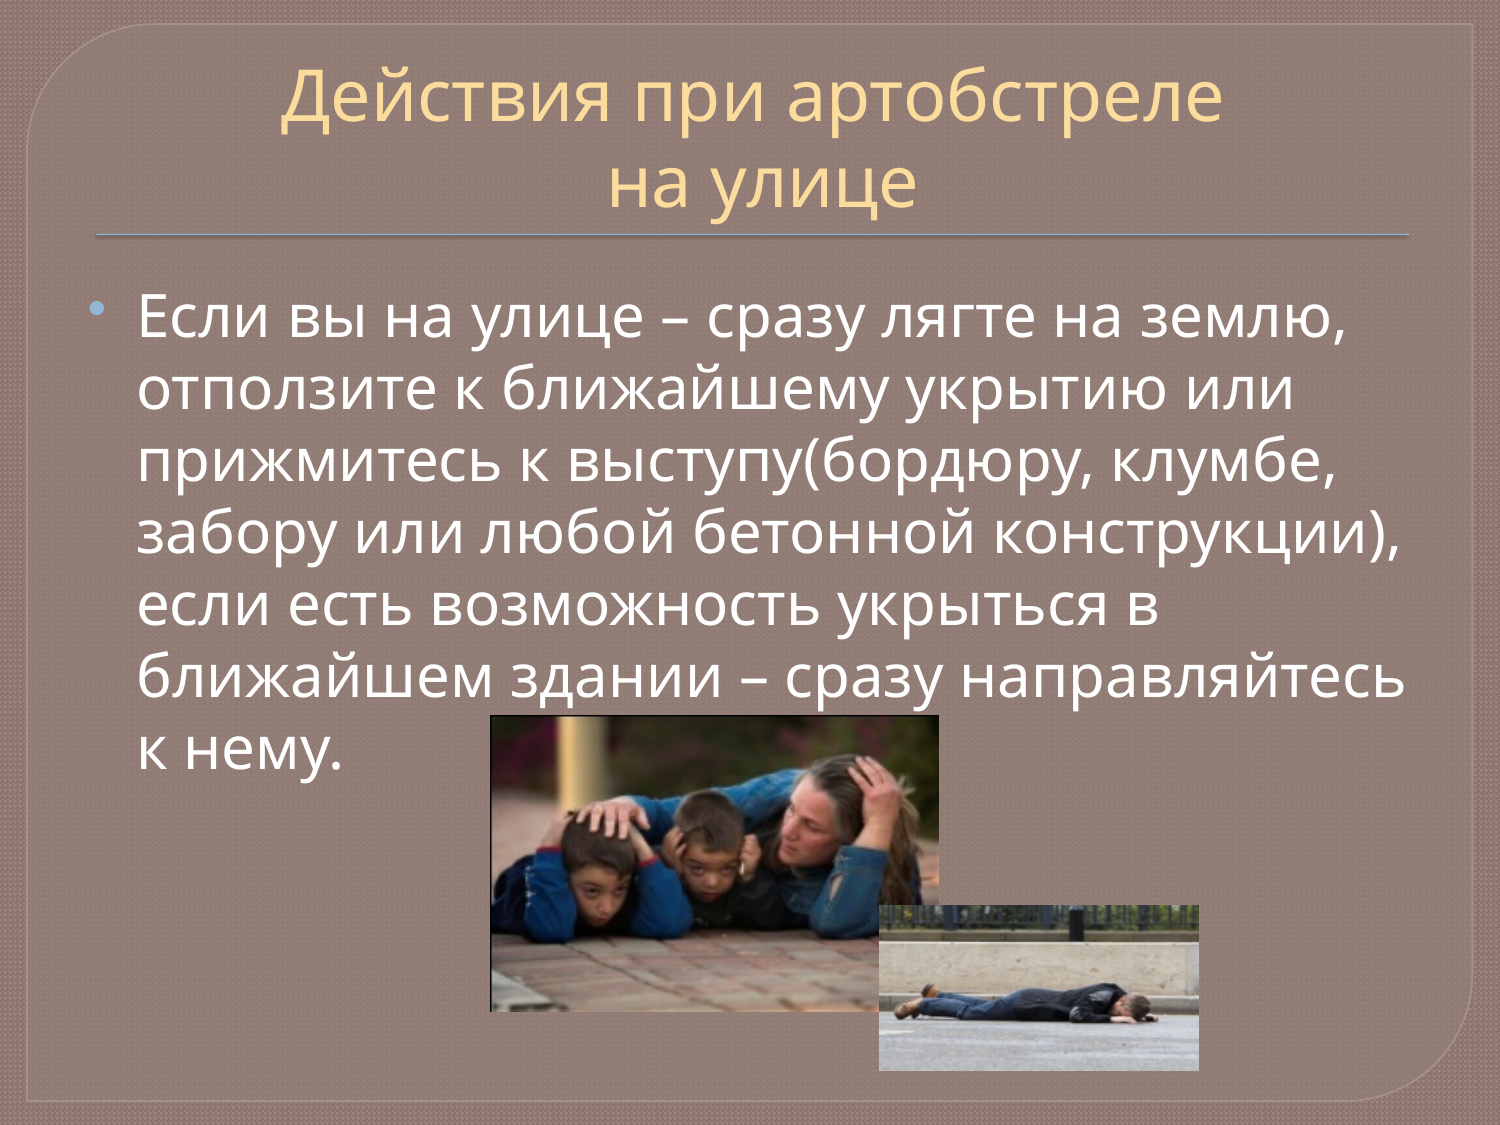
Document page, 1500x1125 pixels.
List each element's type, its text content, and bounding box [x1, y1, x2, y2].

list Если вы на улице – сразу лягте на землю, отползите к ближайшему укрытию или прижмитесь к выступу(бордюру, клумбе, забору или любой бетонной конструкции), если есть возможность укрыться в ближайшем здании – сразу направляйтесь к нему. [75, 270, 1425, 1013]
picture [489, 715, 1200, 1071]
title Действия при артобстреле на улице [75, 41, 1425, 230]
